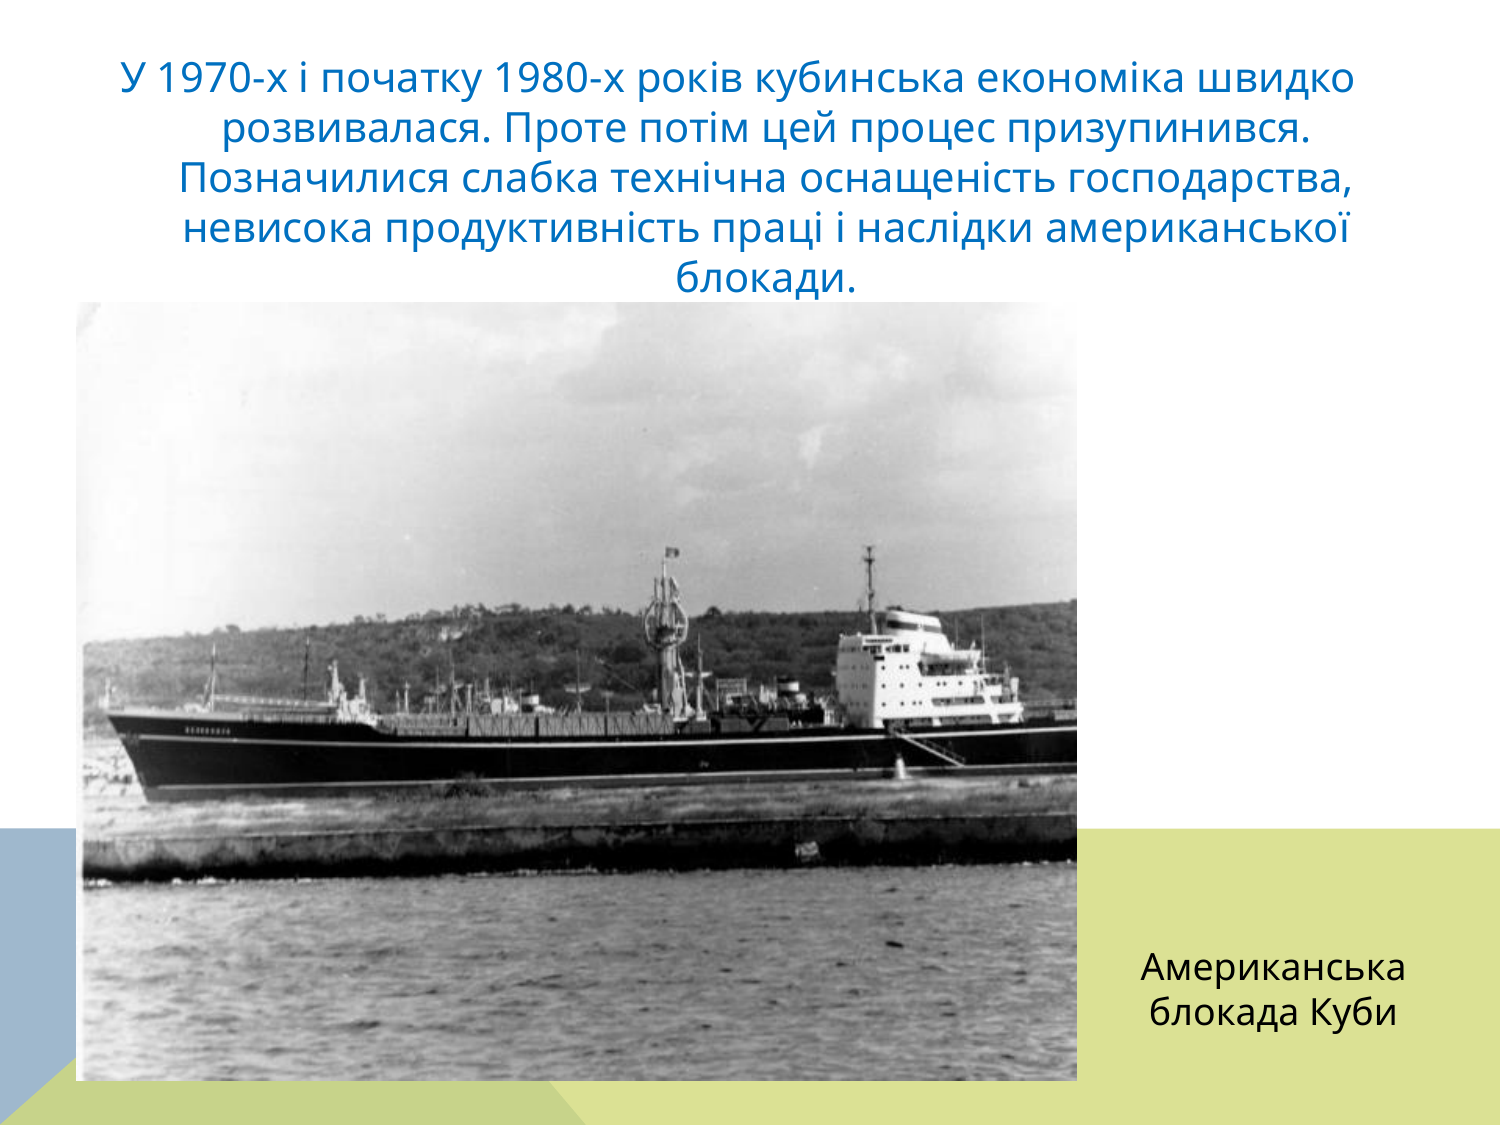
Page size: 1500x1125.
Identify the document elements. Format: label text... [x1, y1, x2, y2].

list У 1970-х і початку 1980-х років кубинська економіка швидко розвивалася. Проте потім цей процес призупинився. Позначилися слабка технічна оснащеність господарства, невисока продуктивність праці і наслідки американської блокади. [29, 42, 1447, 630]
picture [76, 302, 1077, 1081]
text_box Американська блокада Куби [1081, 935, 1471, 1040]
